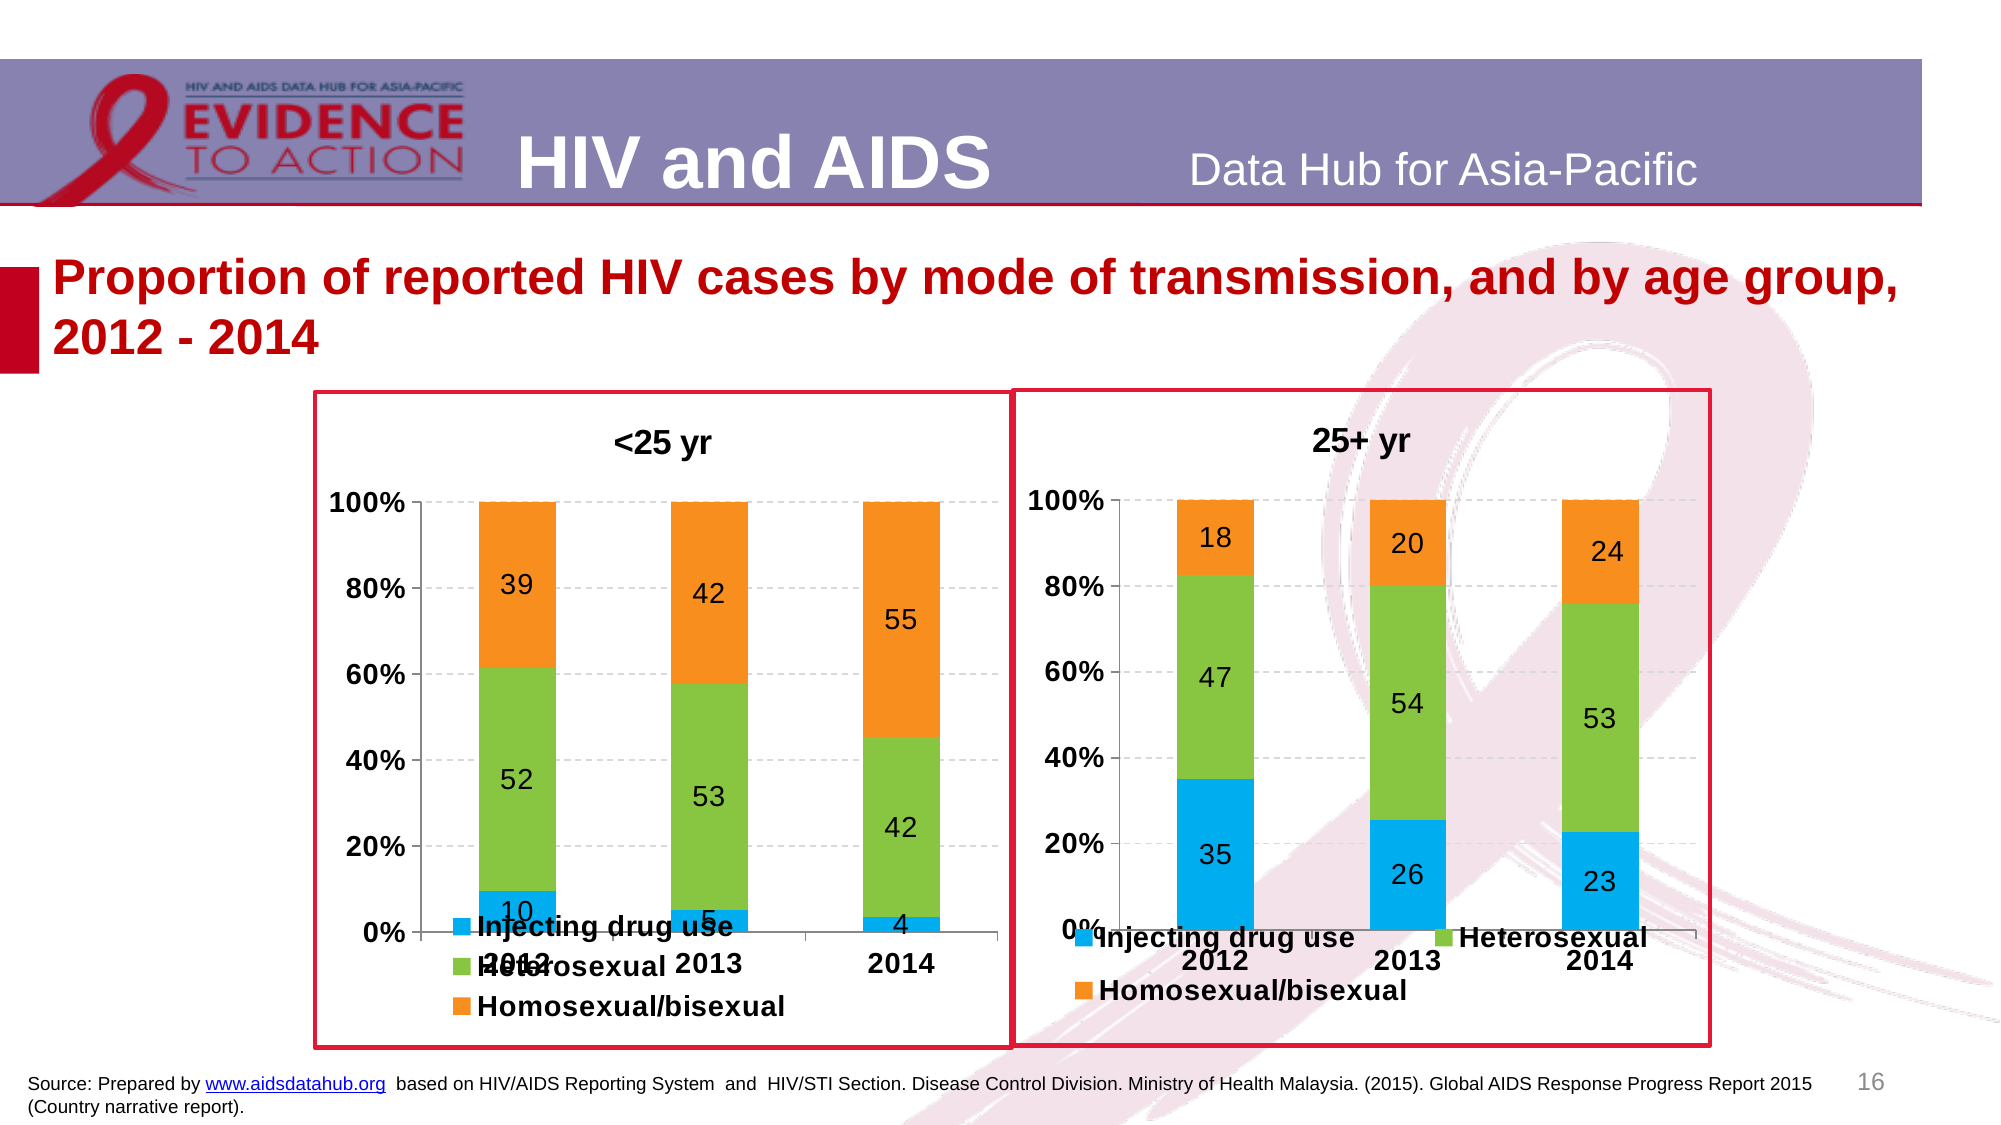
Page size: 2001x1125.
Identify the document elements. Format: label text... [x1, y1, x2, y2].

picture [706, 181, 2000, 1125]
title Proportion of reported HIV cases by mode of transmission, and by age group, 2012 - 2014 [37, 237, 1925, 321]
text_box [312, 387, 1713, 1051]
picture [11, 74, 469, 207]
text_box Source: Prepared by www.aidsdatahub.org based on HIV/AIDS Reporting System and HIV/STI Section. Disease Control Division. Ministry of Health Malaysia. (2015). Global AIDS Response Progress Report 2015 (Country narrative report). [12, 1064, 1850, 1125]
slide_number 16 [1781, 1042, 1900, 1103]
